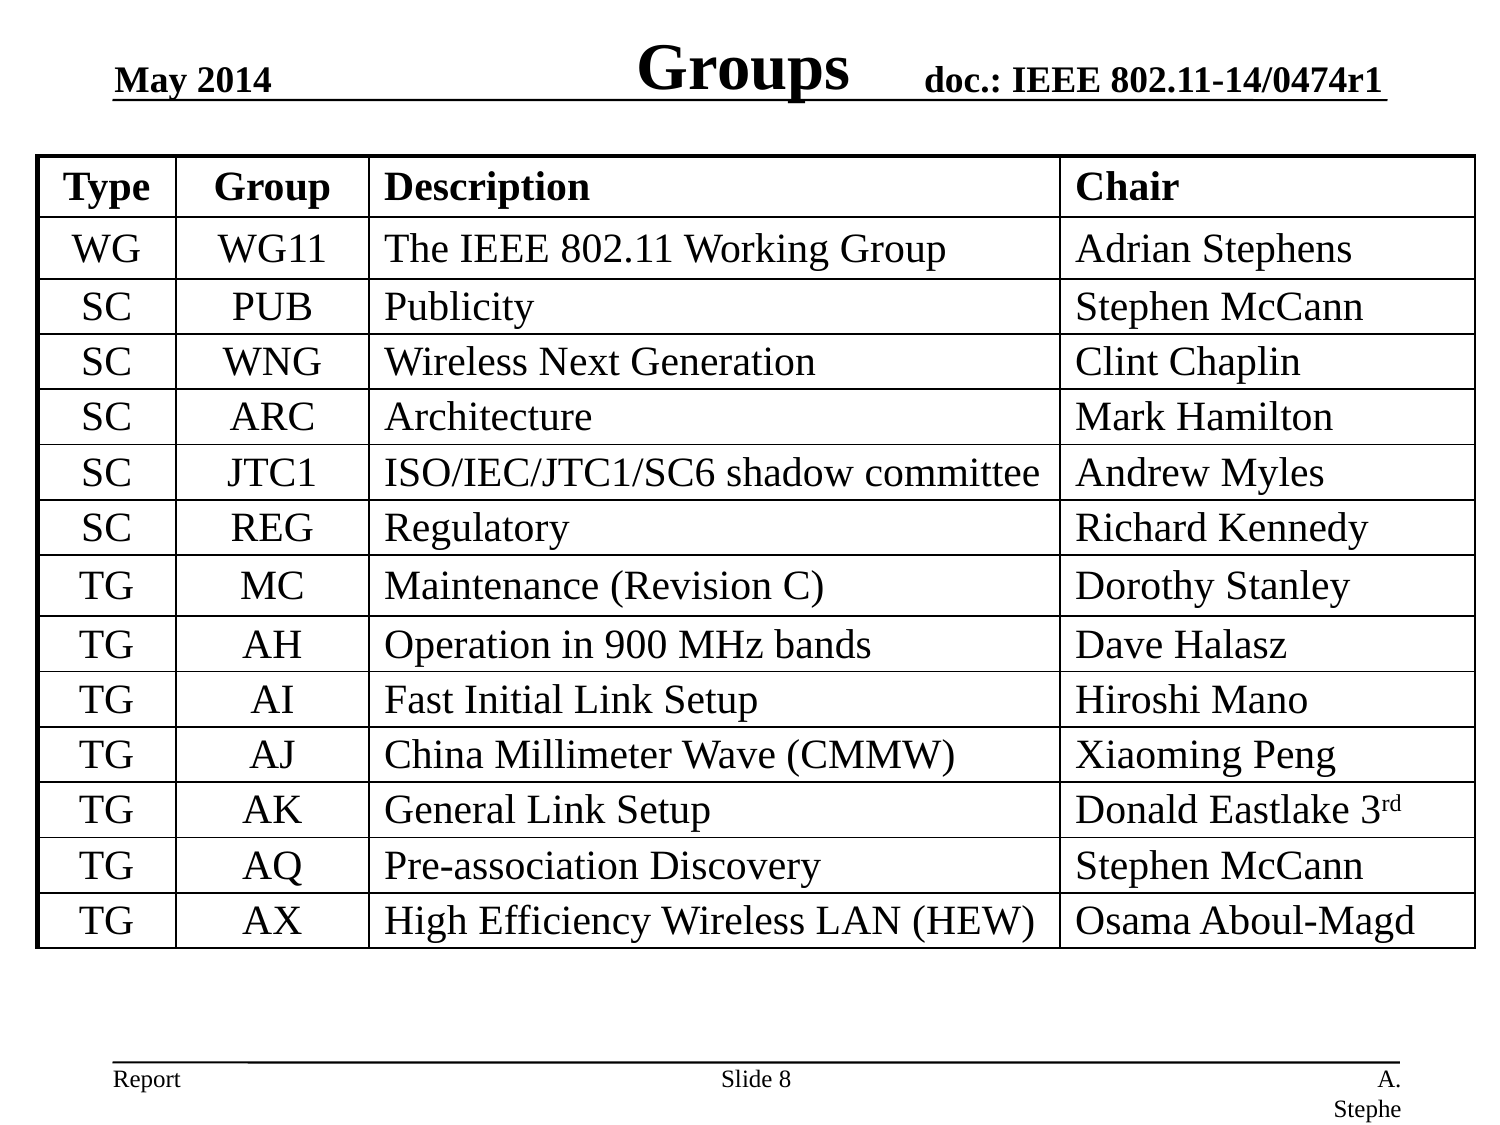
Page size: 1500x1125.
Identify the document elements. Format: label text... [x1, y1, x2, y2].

table_cell ARC [177, 390, 368, 444]
table_cell SC [40, 501, 175, 554]
table_cell Dorothy Stanley [1061, 556, 1474, 615]
table_cell Wireless Next Generation [370, 335, 1059, 388]
table_cell TG [40, 894, 175, 947]
table_cell PUB [177, 280, 368, 333]
table_cell SC [40, 335, 175, 388]
table_cell Adrian Stephens [1061, 218, 1474, 278]
table_cell WG [40, 218, 175, 278]
slide_number Slide 8 [712, 1061, 800, 1093]
table_cell The IEEE 802.11 Working Group [370, 218, 1059, 278]
table_header Type [40, 158, 175, 216]
table_cell AK [177, 783, 368, 837]
table_header Group [177, 158, 368, 216]
table_cell REG [177, 501, 368, 554]
table_cell High Efficiency Wireless LAN (HEW) [370, 894, 1059, 947]
table_cell Xiaoming Peng [1061, 728, 1474, 781]
table_cell AI [177, 672, 368, 726]
table_cell WG11 [177, 218, 368, 278]
table_cell TG [40, 783, 175, 837]
table_cell Andrew Myles [1061, 445, 1474, 499]
table_cell Hiroshi Mano [1061, 672, 1474, 726]
table_cell AX [177, 894, 368, 947]
table_cell SC [40, 445, 175, 499]
table_cell MC [177, 556, 368, 615]
table_cell Regulatory [370, 501, 1059, 554]
table_cell Publicity [370, 280, 1059, 333]
table_cell Architecture [370, 390, 1059, 444]
table_cell Fast Initial Link Setup [370, 672, 1059, 726]
table_cell TG [40, 617, 175, 671]
table_cell General Link Setup [370, 783, 1059, 837]
table_cell AH [177, 617, 368, 671]
table_cell AQ [177, 838, 368, 892]
table_cell Donald Eastlake 3rd [1061, 783, 1474, 837]
table_cell Dave Halasz [1061, 617, 1474, 671]
table_header Chair [1061, 158, 1474, 216]
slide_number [114, 54, 374, 101]
title Groups [75, 24, 1413, 100]
table_cell TG [40, 672, 175, 726]
table_cell AJ [177, 728, 368, 781]
table_cell China Millimeter Wave (CMMW) [370, 728, 1059, 781]
table_cell TG [40, 838, 175, 892]
table_cell SC [40, 280, 175, 333]
table_header Description [370, 158, 1059, 216]
table_cell Stephen McCann [1061, 280, 1474, 333]
table_cell Richard Kennedy [1061, 501, 1474, 554]
table_cell Operation in 900 MHz bands [370, 617, 1059, 671]
table_cell Stephen McCann [1061, 838, 1474, 892]
table_cell Clint Chaplin [1061, 335, 1474, 388]
table_cell Osama Aboul-Magd [1061, 894, 1474, 947]
table_cell ISO/IEC/JTC1/SC6 shadow committee [370, 445, 1059, 499]
table_cell Pre-association Discovery [370, 838, 1059, 892]
table_cell JTC1 [177, 445, 368, 499]
table_cell Maintenance (Revision C) [370, 556, 1059, 615]
table_cell TG [40, 728, 175, 781]
table_cell TG [40, 556, 175, 615]
footer A. Stephens, Intel, D. Stanley, Aruba [1324, 1061, 1402, 1093]
table_cell SC [40, 390, 175, 444]
table_cell WNG [177, 335, 368, 388]
table_cell Mark Hamilton [1061, 390, 1474, 444]
